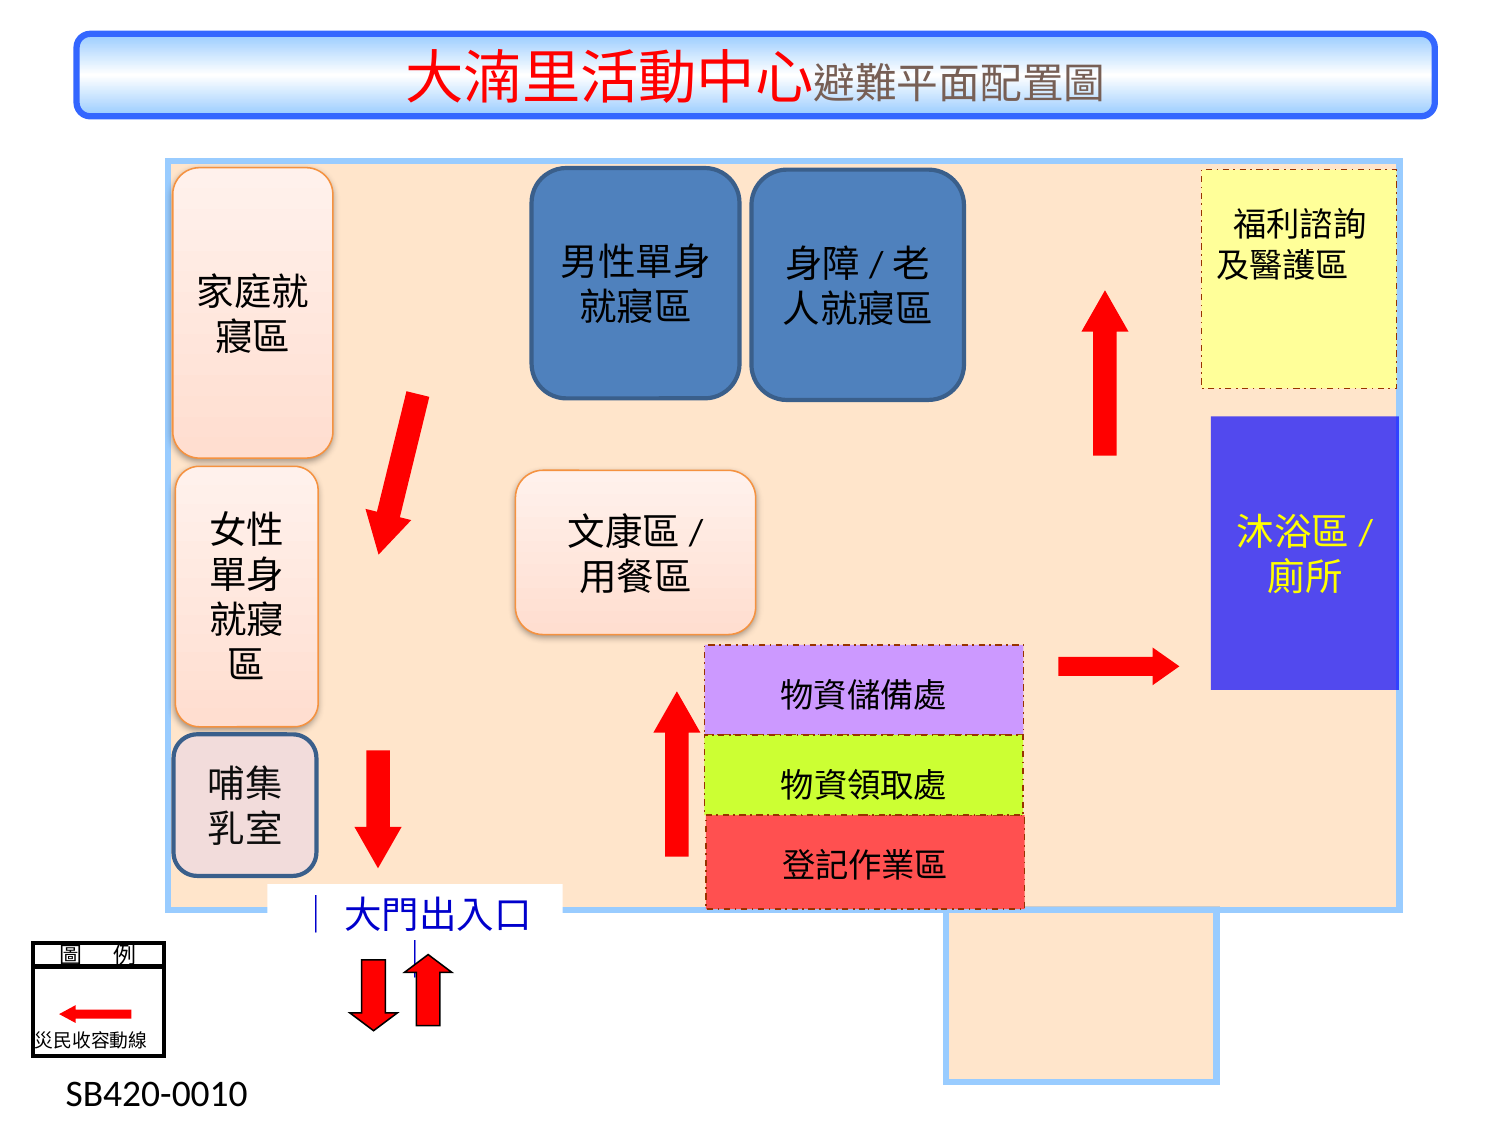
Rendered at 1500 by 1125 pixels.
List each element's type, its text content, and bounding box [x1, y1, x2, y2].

text_box [167, 160, 1400, 910]
text_box [354, 750, 402, 869]
text_box 物資儲備處 [704, 644, 1024, 734]
text_box 哺集乳室 [171, 732, 319, 879]
text_box [404, 954, 452, 1026]
text_box [349, 959, 398, 1031]
text_box 福利諮詢及醫護區 [1201, 169, 1397, 389]
text_box 女性單身 就寢區 [174, 465, 319, 728]
text_box [365, 391, 430, 555]
text_box [1081, 290, 1129, 456]
text_box [946, 910, 1217, 1083]
text_box 登記作業區 [705, 815, 1025, 910]
text_box 文康區/ 用餐區 [514, 469, 757, 636]
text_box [29, 942, 165, 1057]
text_box SB420-0010 [0, 1061, 352, 1122]
text_box 物資領取處 [704, 734, 1024, 816]
text_box 男性單身就寢區 [529, 165, 742, 401]
text_box 家庭就寢區 [171, 166, 334, 459]
text_box [979, 1041, 1445, 1101]
text_box [653, 691, 701, 857]
text_box 身障/老人就寢區 [749, 167, 967, 403]
text_box 大湳里活動中心避難平面配置圖 [76, 33, 1435, 117]
text_box │大門出入口│ [267, 884, 563, 989]
text_box [1058, 647, 1180, 686]
text_box 沐浴區/ 廁所 [1210, 416, 1399, 690]
